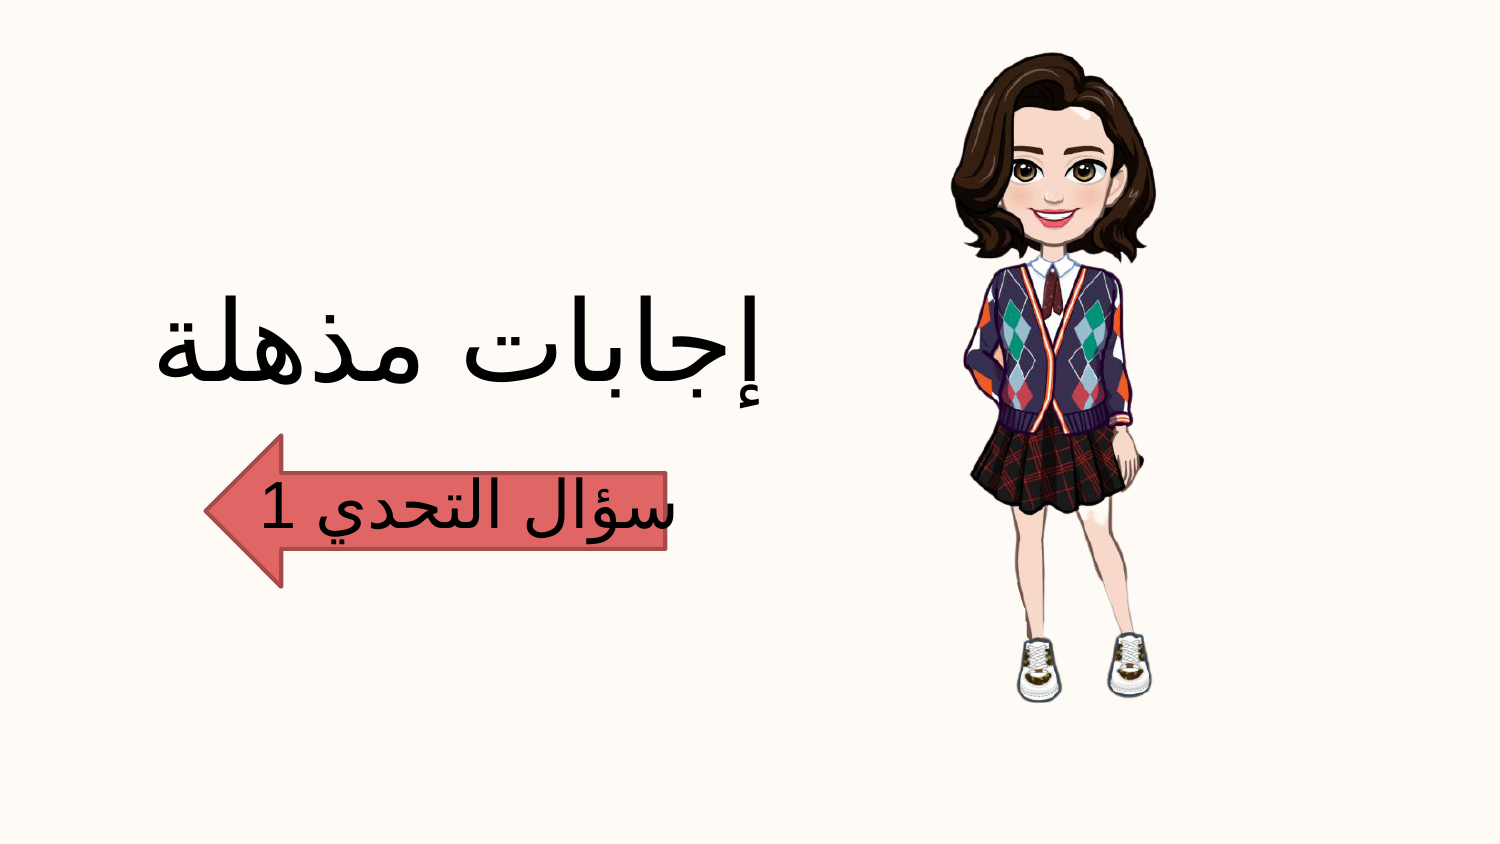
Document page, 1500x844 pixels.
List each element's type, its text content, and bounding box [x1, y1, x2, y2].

picture [922, 36, 1225, 724]
text_box [203, 469, 667, 589]
text_box سؤال التحدي 1 [244, 454, 695, 550]
text_box إجابات مذهلة [136, 261, 781, 412]
text_box [259, 433, 284, 454]
